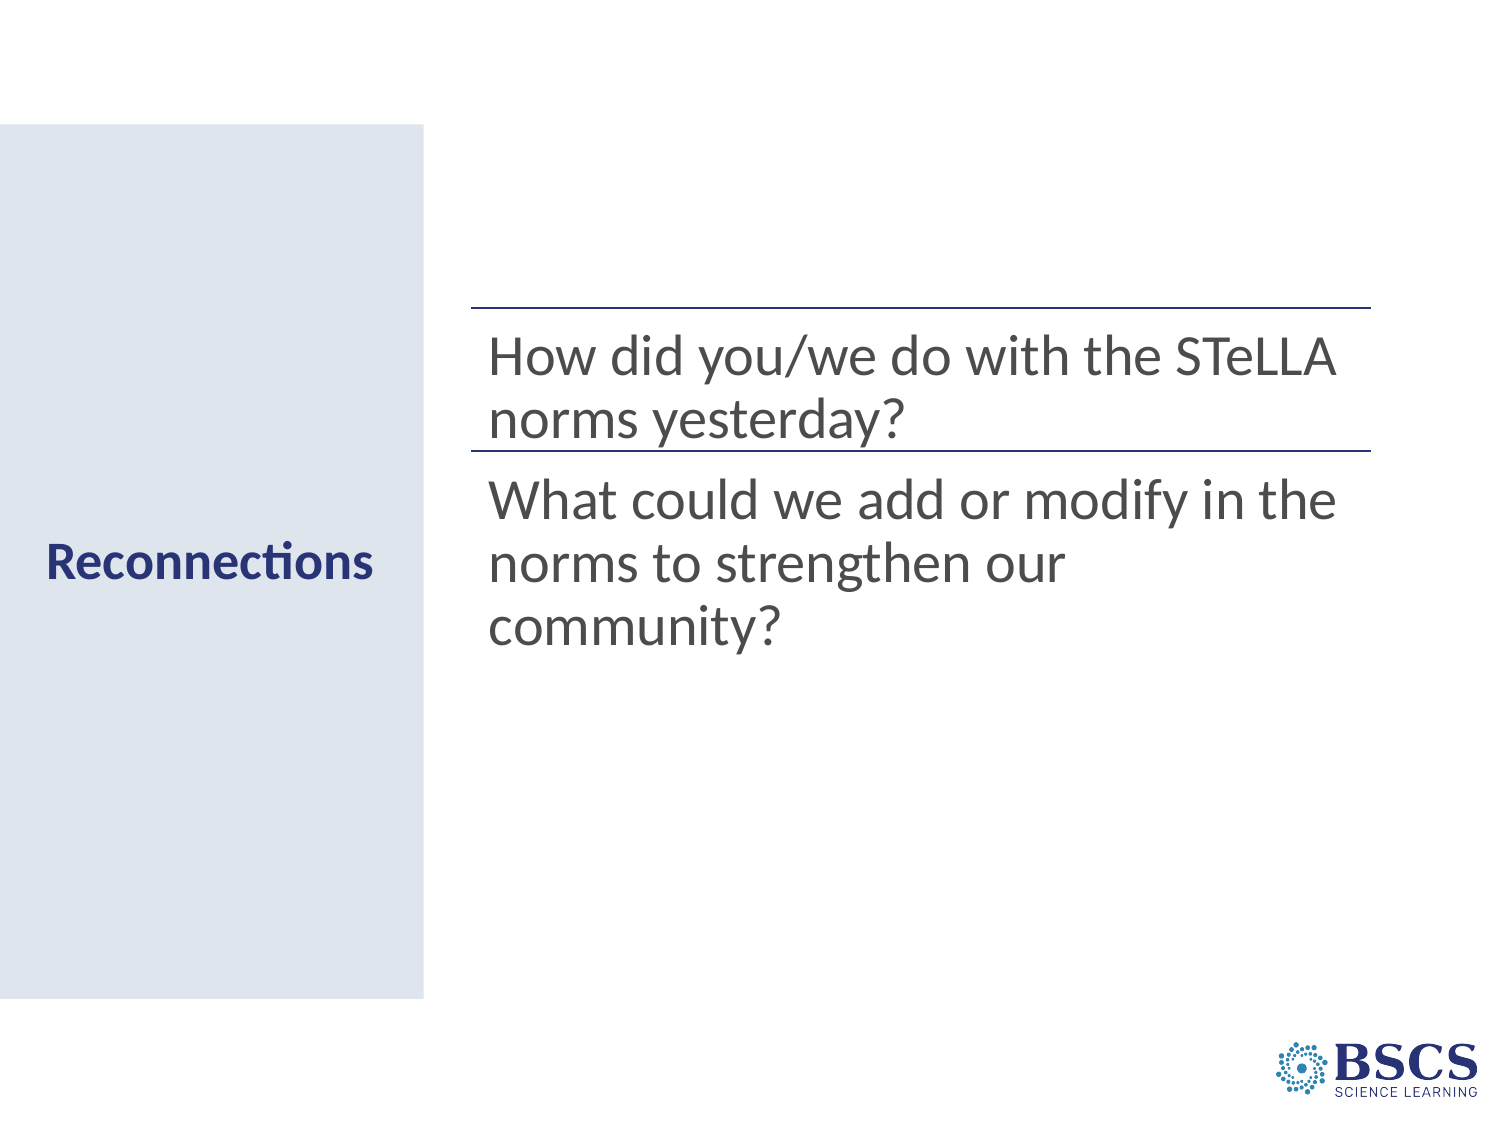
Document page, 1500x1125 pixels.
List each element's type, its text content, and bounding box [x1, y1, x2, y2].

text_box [471, 307, 1372, 713]
title Reconnections [31, 184, 394, 940]
picture [1275, 1041, 1478, 1098]
